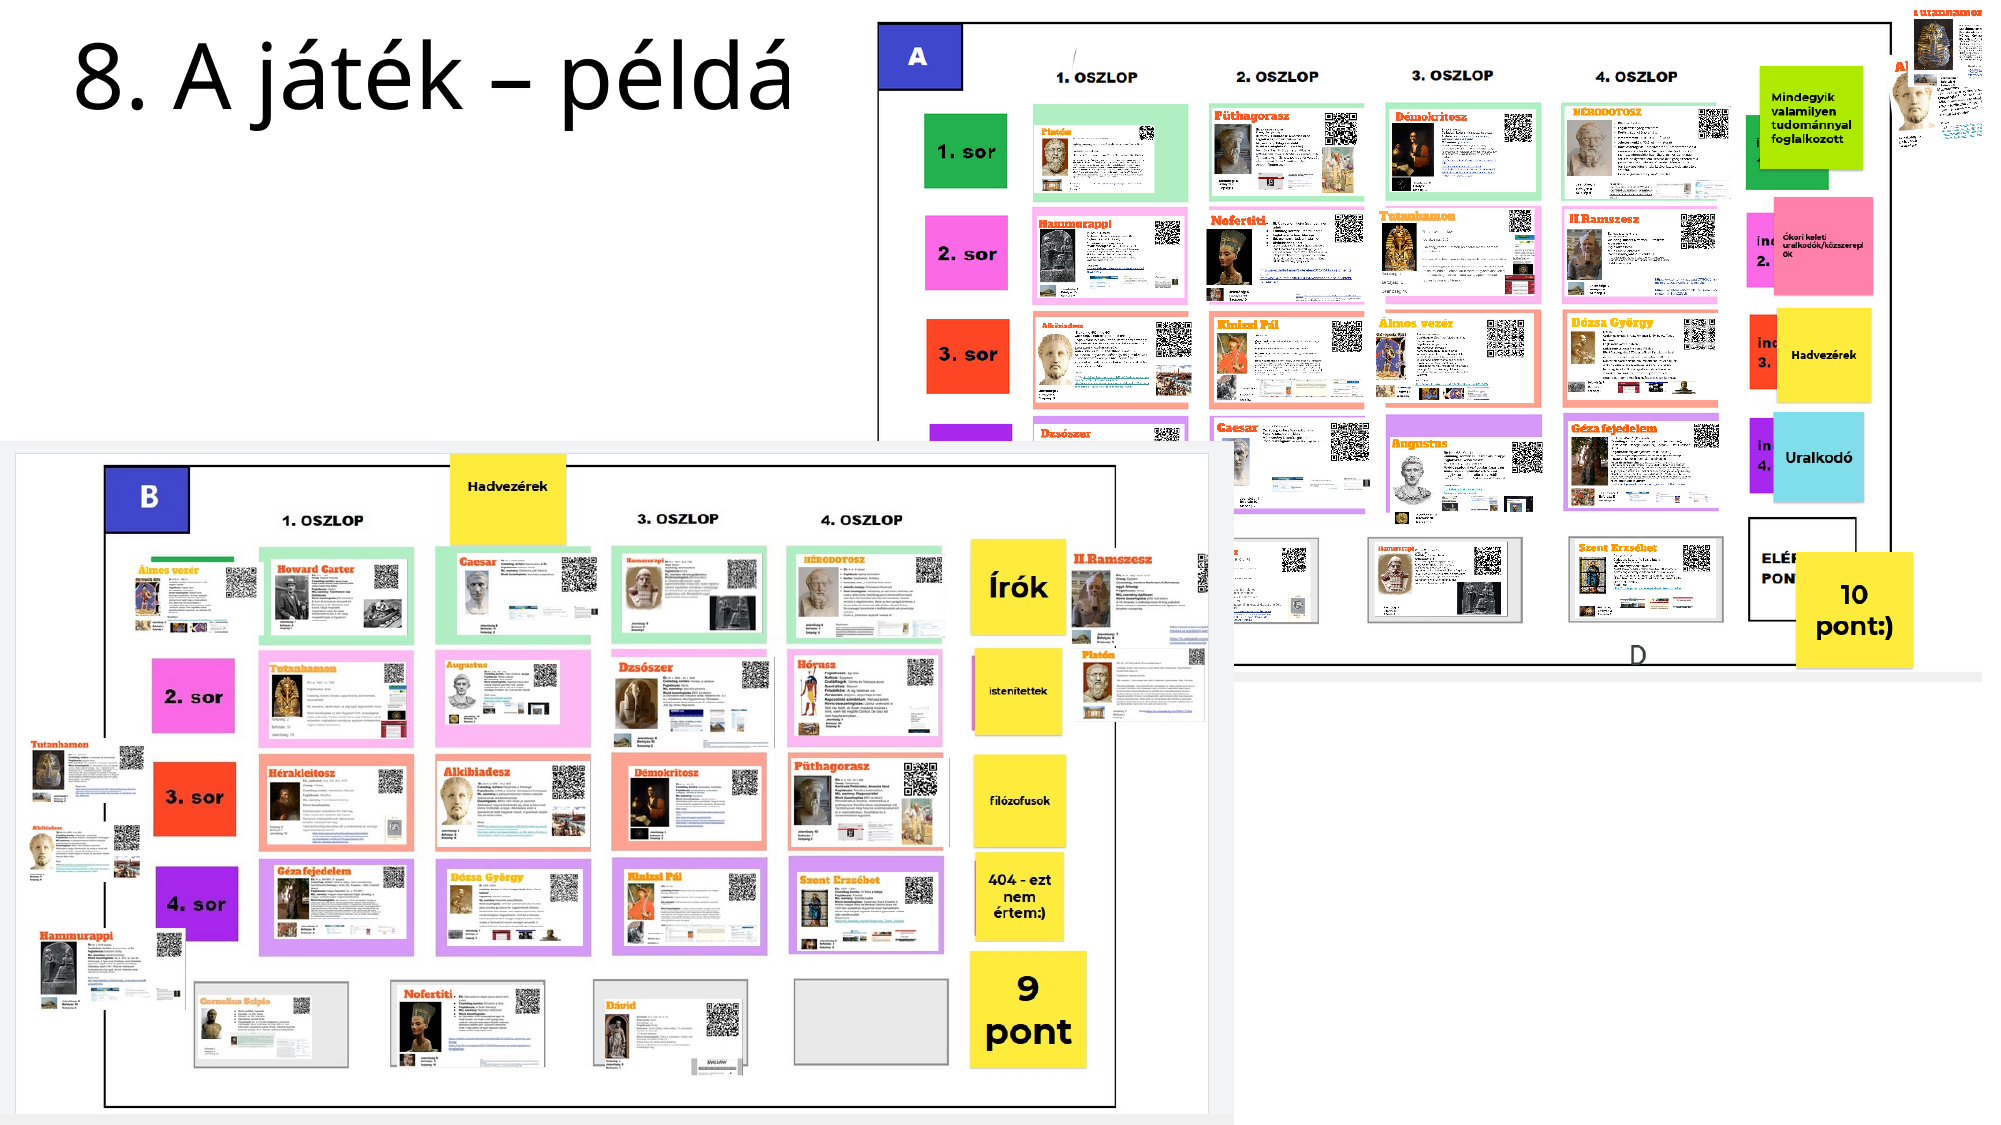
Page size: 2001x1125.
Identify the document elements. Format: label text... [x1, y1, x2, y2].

title 8. A játék – példák [57, 18, 789, 141]
picture [0, 10, 1982, 1125]
